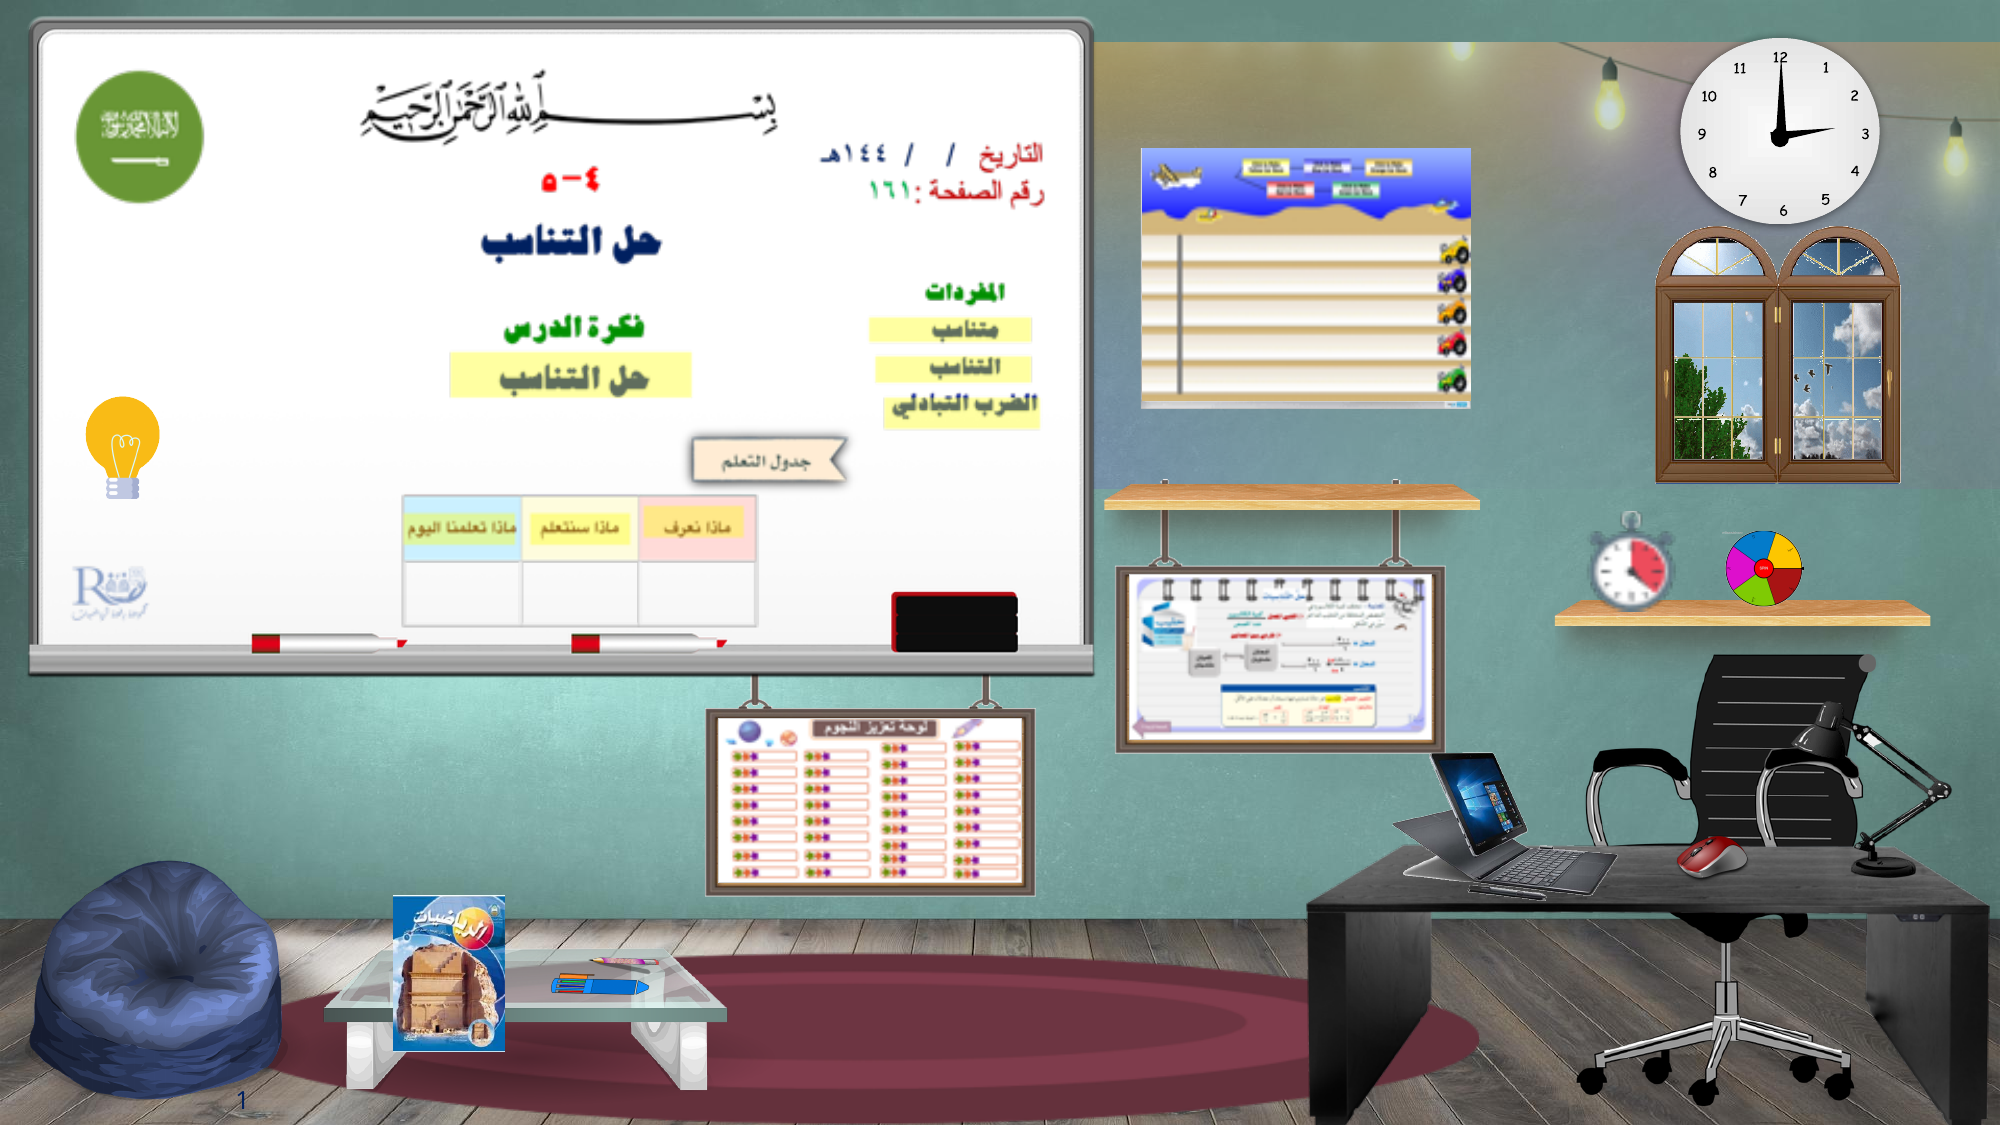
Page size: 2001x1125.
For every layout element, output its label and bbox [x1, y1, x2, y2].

text_box [1775, 55, 1787, 220]
picture [0, 0, 2000, 1125]
text_box [1766, 72, 1777, 203]
text_box [1680, 37, 1880, 220]
